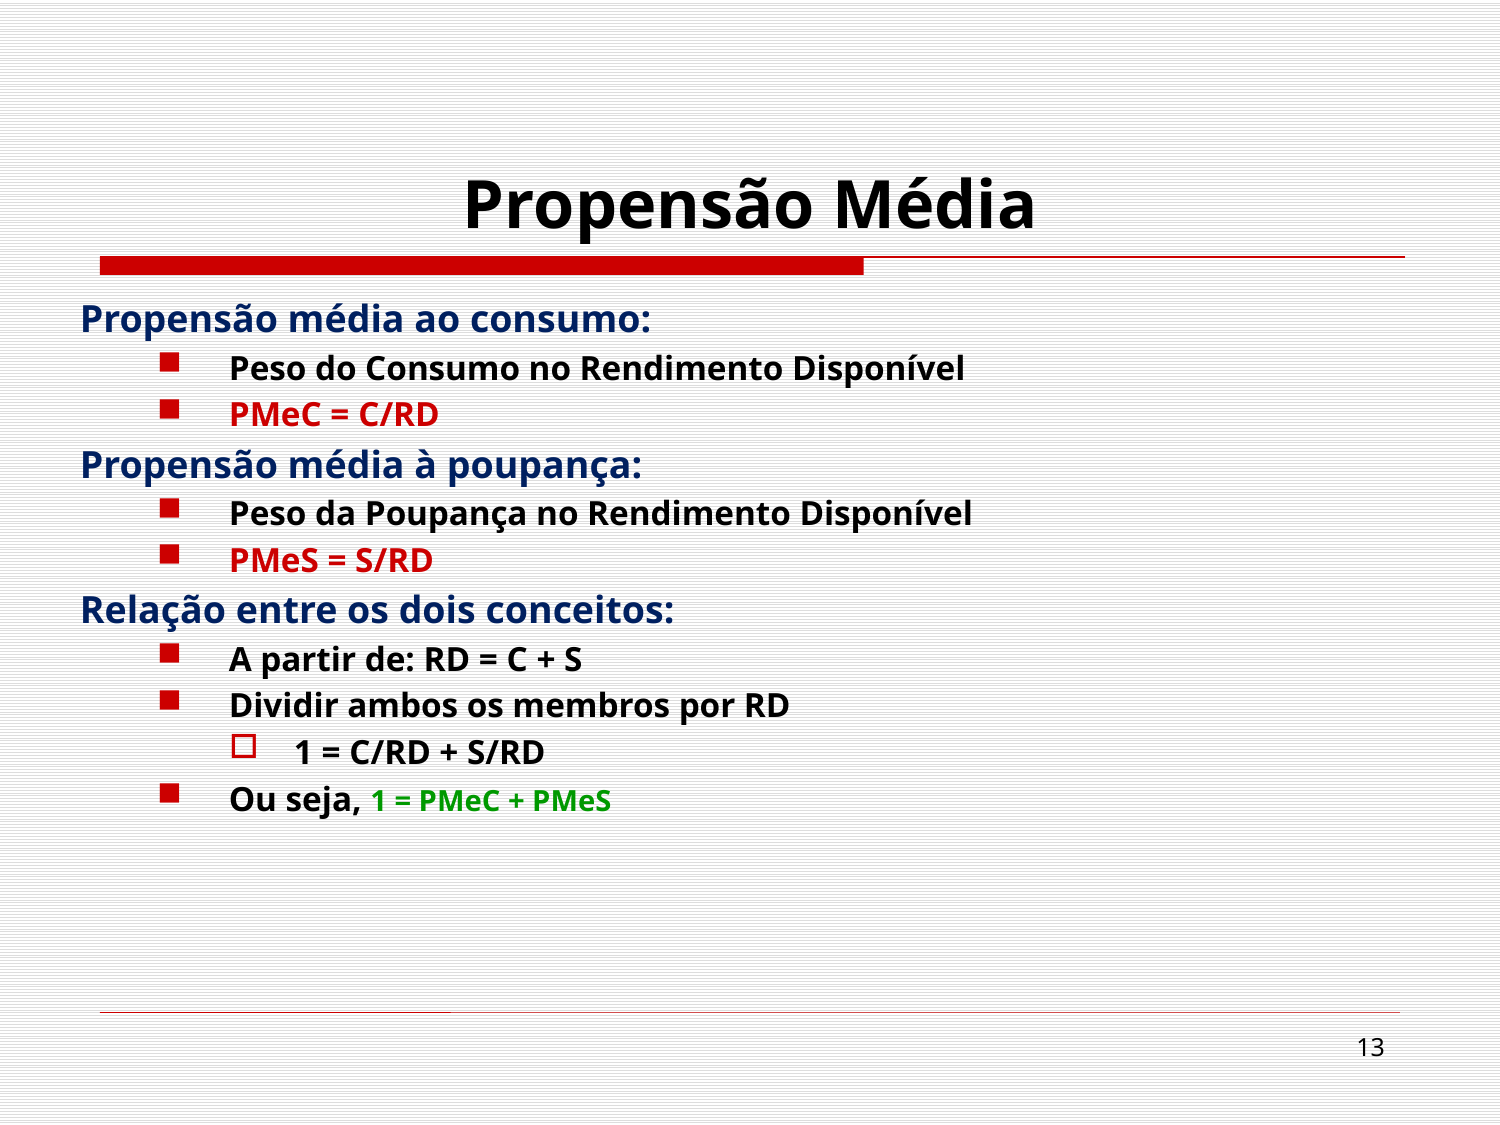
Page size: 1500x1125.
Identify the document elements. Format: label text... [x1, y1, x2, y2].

list Propensão média ao consumo: Peso do Consumo no Rendimento Disponível PMeC = C/RD Propensão média à poupança: Peso da Poupança no Rendimento Disponível PMeS = S/RD Relação entre os dois conceitos: A partir de: RD = C + S Dividir ambos os membros por RD 1 = C/RD + S/RD Ou seja, 1 = PMeC + PMeS [64, 287, 1459, 988]
title Propensão Média [94, 50, 1407, 250]
slide_number 13 [1074, 1024, 1400, 1103]
